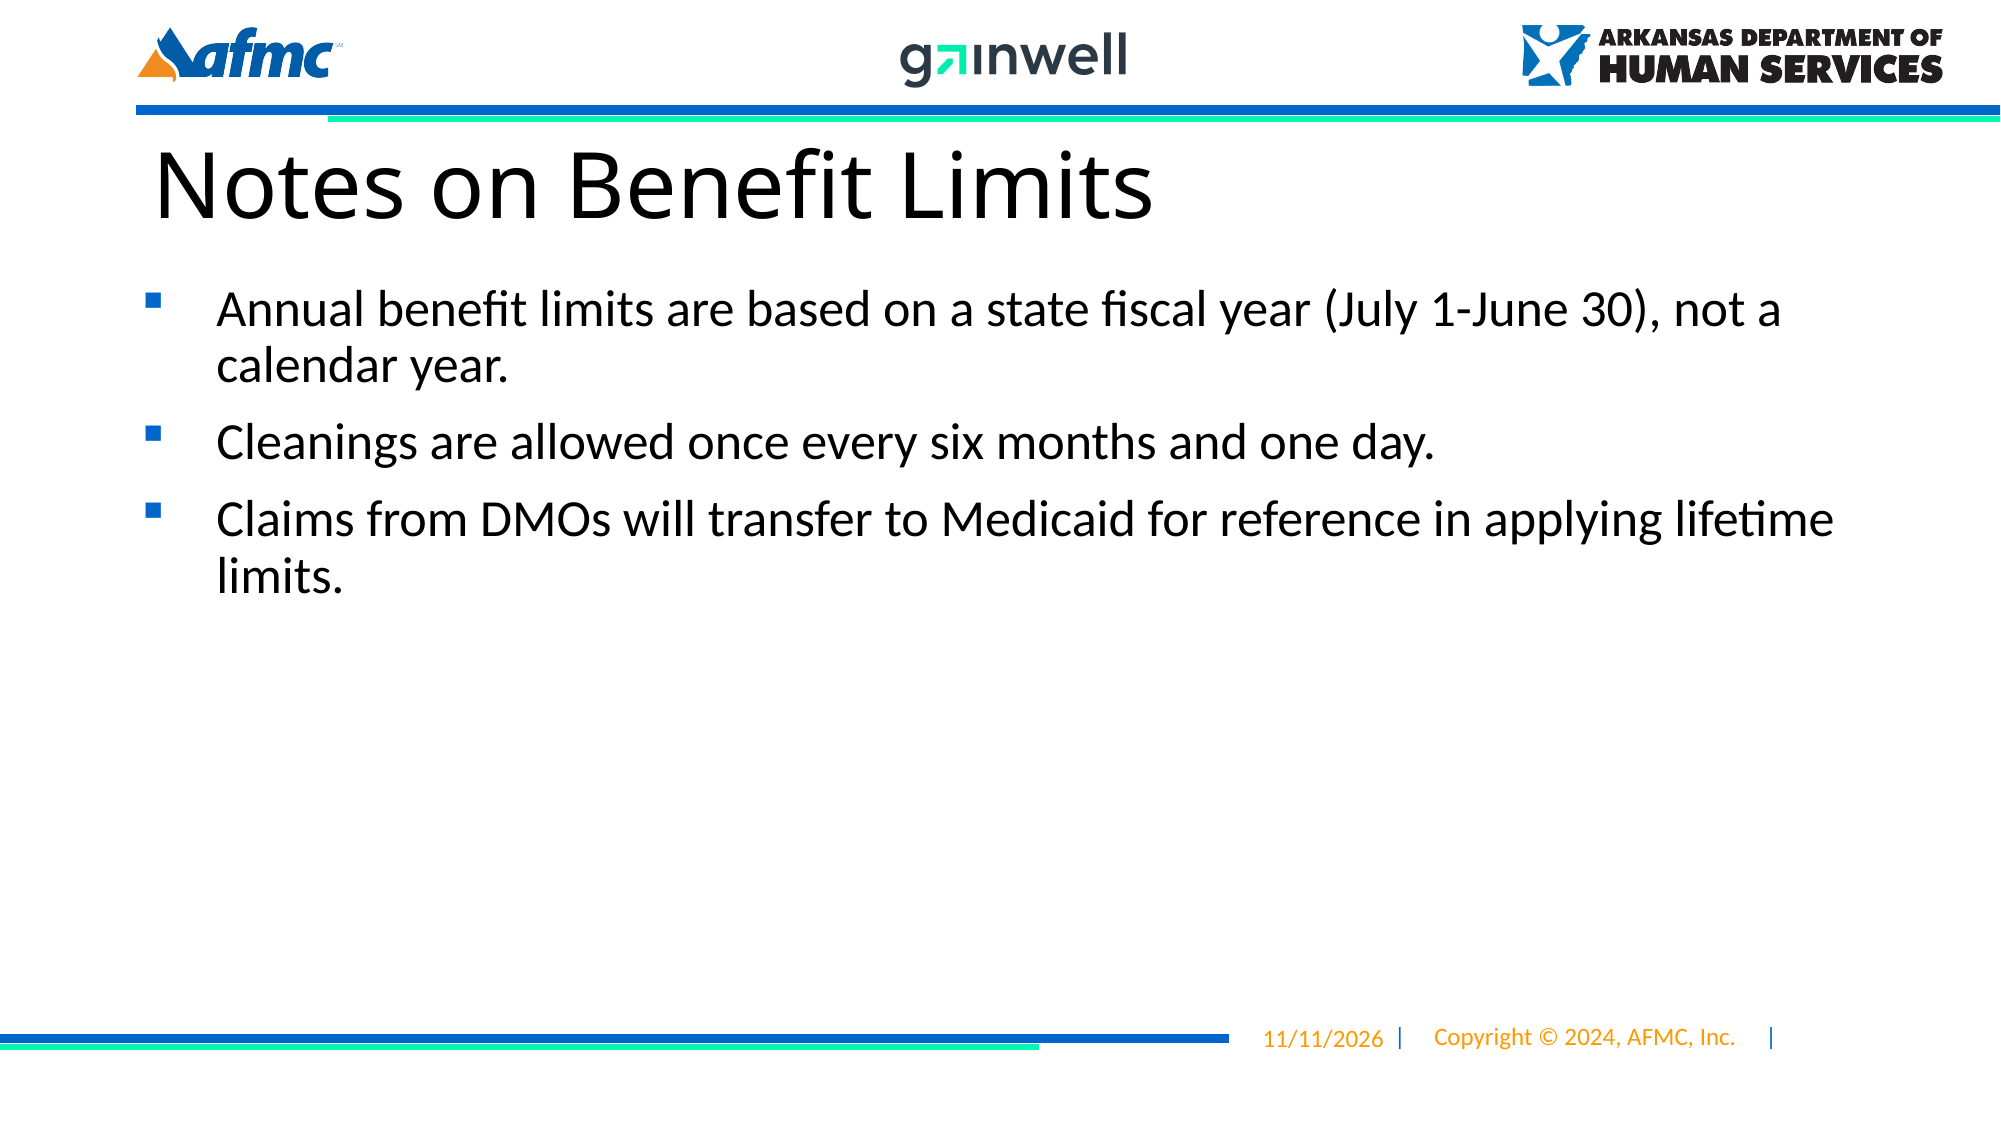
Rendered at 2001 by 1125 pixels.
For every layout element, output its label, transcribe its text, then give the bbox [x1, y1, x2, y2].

picture [137, 27, 343, 83]
list Annual benefit limits are based on a state fiscal year (July 1-June 30), not a calendar year. Cleanings are allowed once every six months and one day. Claims from DMOs will transfer to Medicaid for reference in applying lifetime limits. [126, 274, 1863, 1038]
picture [900, 32, 1126, 88]
picture [1522, 25, 1943, 86]
title Notes on Benefit Limits [137, 132, 1852, 260]
